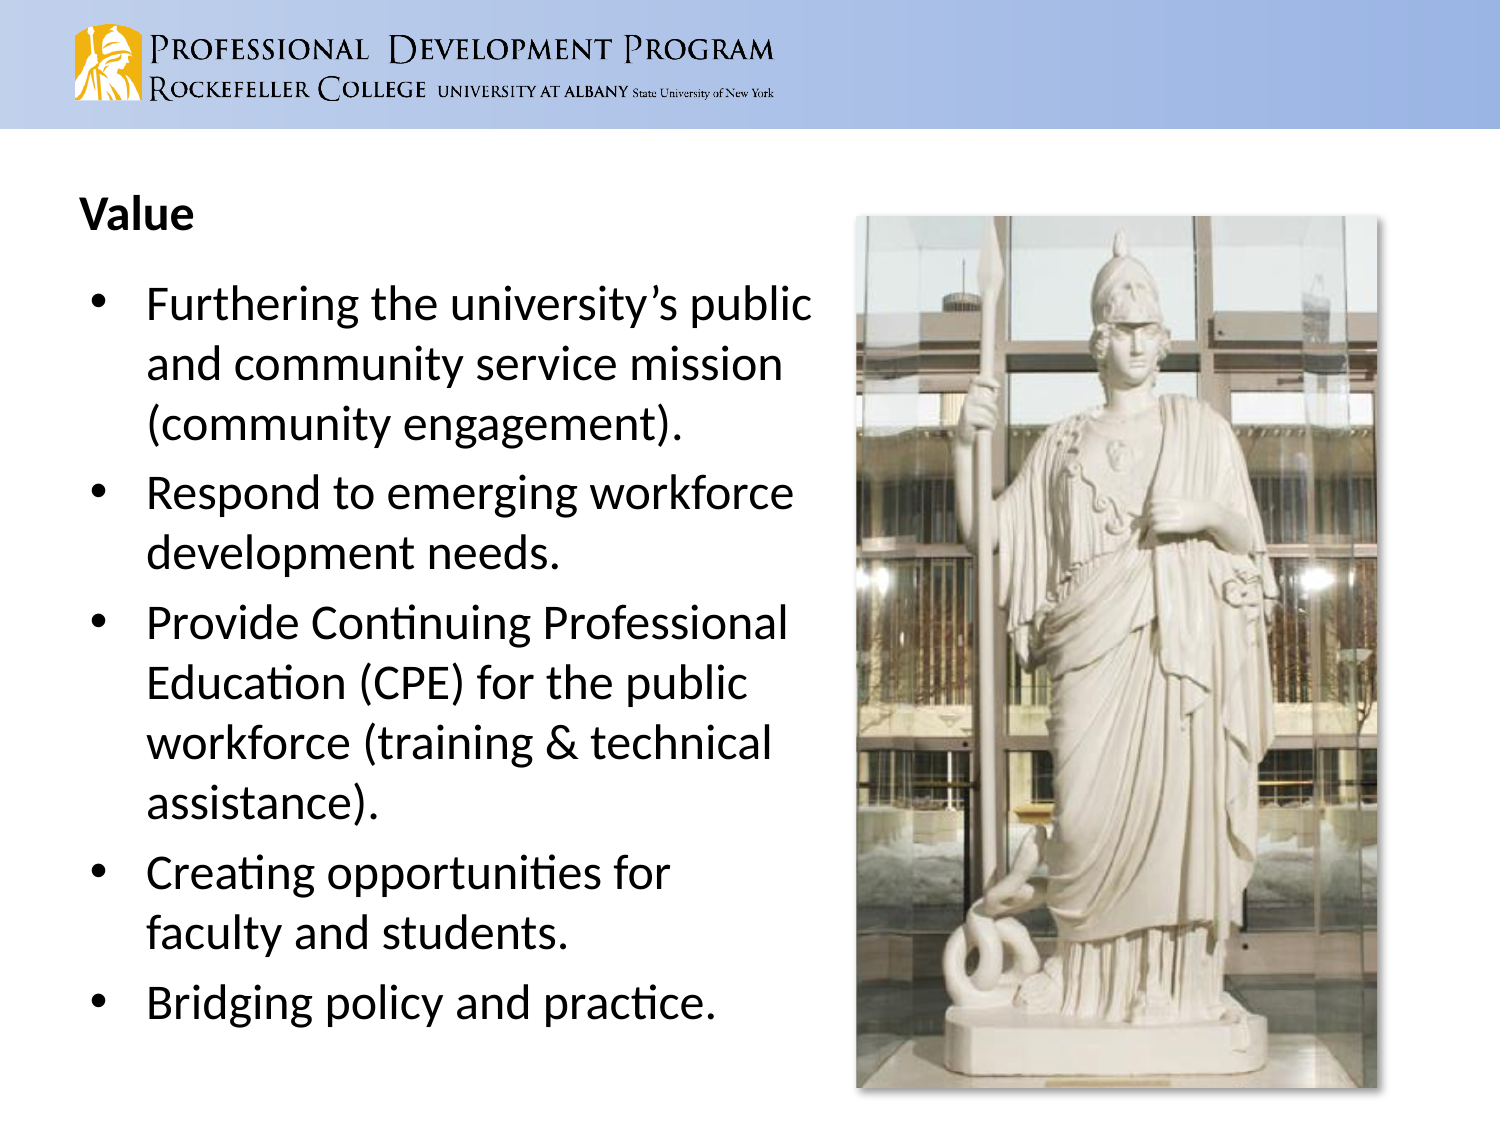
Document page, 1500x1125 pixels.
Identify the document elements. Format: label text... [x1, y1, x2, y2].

title Value [64, 172, 1415, 246]
picture [75, 24, 775, 101]
picture [681, 216, 1500, 1088]
list Furthering the university’s public and community service mission (community engagement). Respond to emerging workforce development needs. Provide Continuing Professional Education (CPE) for the public workforce (training & technical assistance). Creating opportunities for faculty and students. Bridging policy and practice. [75, 262, 834, 1088]
